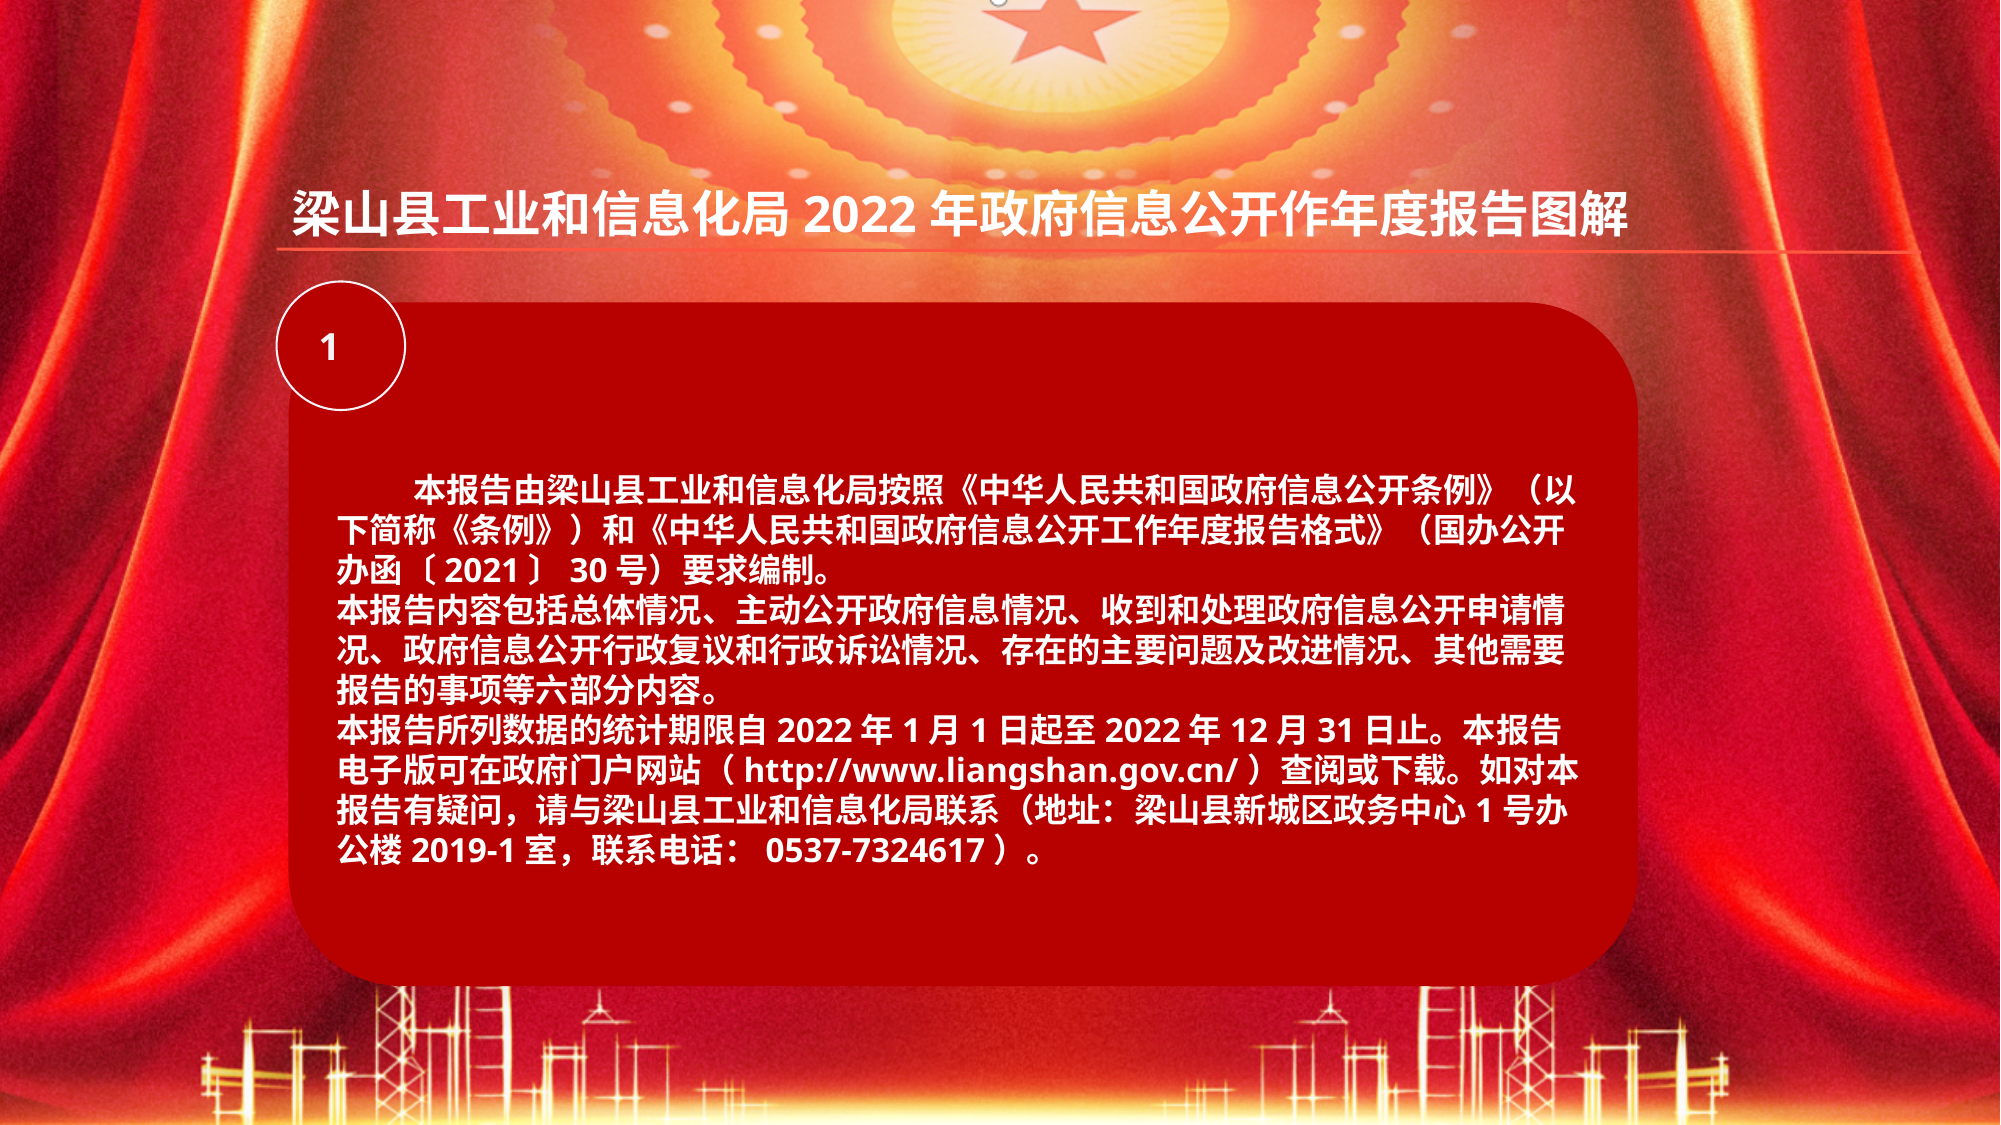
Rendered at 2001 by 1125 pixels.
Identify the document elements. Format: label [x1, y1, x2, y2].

text_box [276, 249, 1922, 253]
picture [0, 0, 2000, 1125]
